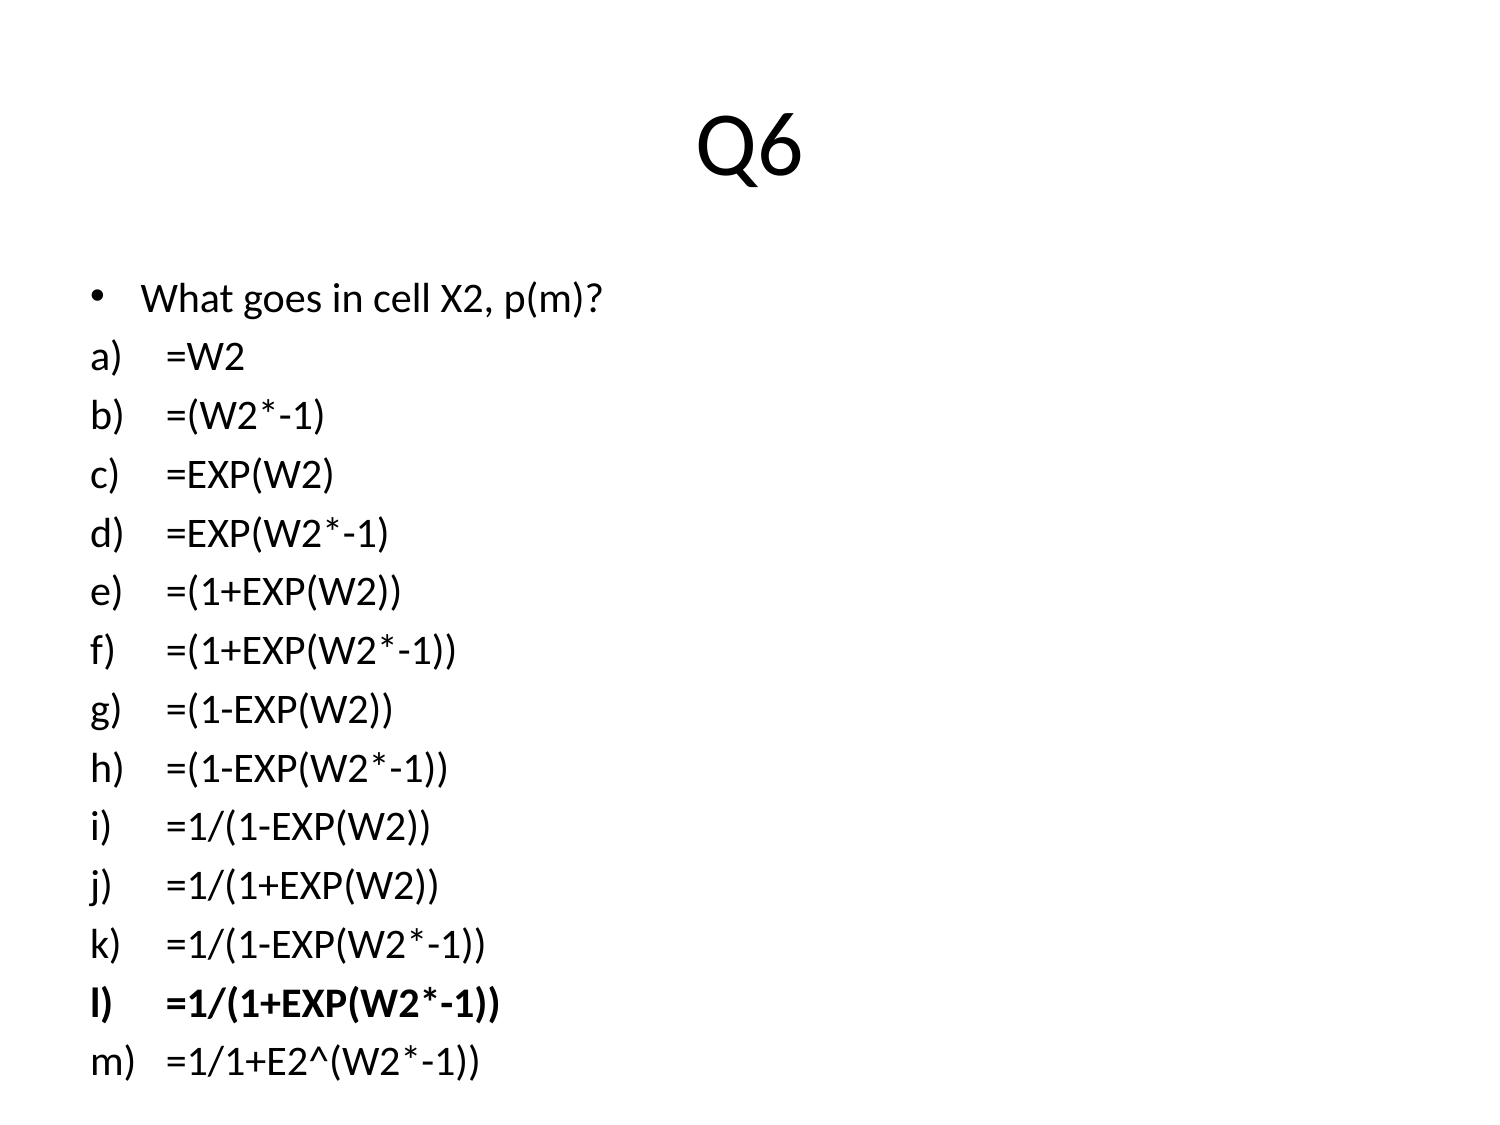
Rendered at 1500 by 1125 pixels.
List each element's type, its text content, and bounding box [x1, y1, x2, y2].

title Q6 [75, 45, 1425, 233]
list What goes in cell X2, p(m)? =W2 =(W2*-1) =EXP(W2) =EXP(W2*-1) =(1+EXP(W2)) =(1+EXP(W2*-1)) =(1-EXP(W2)) =(1-EXP(W2*-1)) =1/(1-EXP(W2)) =1/(1+EXP(W2)) =1/(1-EXP(W2*-1)) =1/(1+EXP(W2*-1)) =1/1+E2^(W2*-1)) [75, 262, 1425, 1100]
